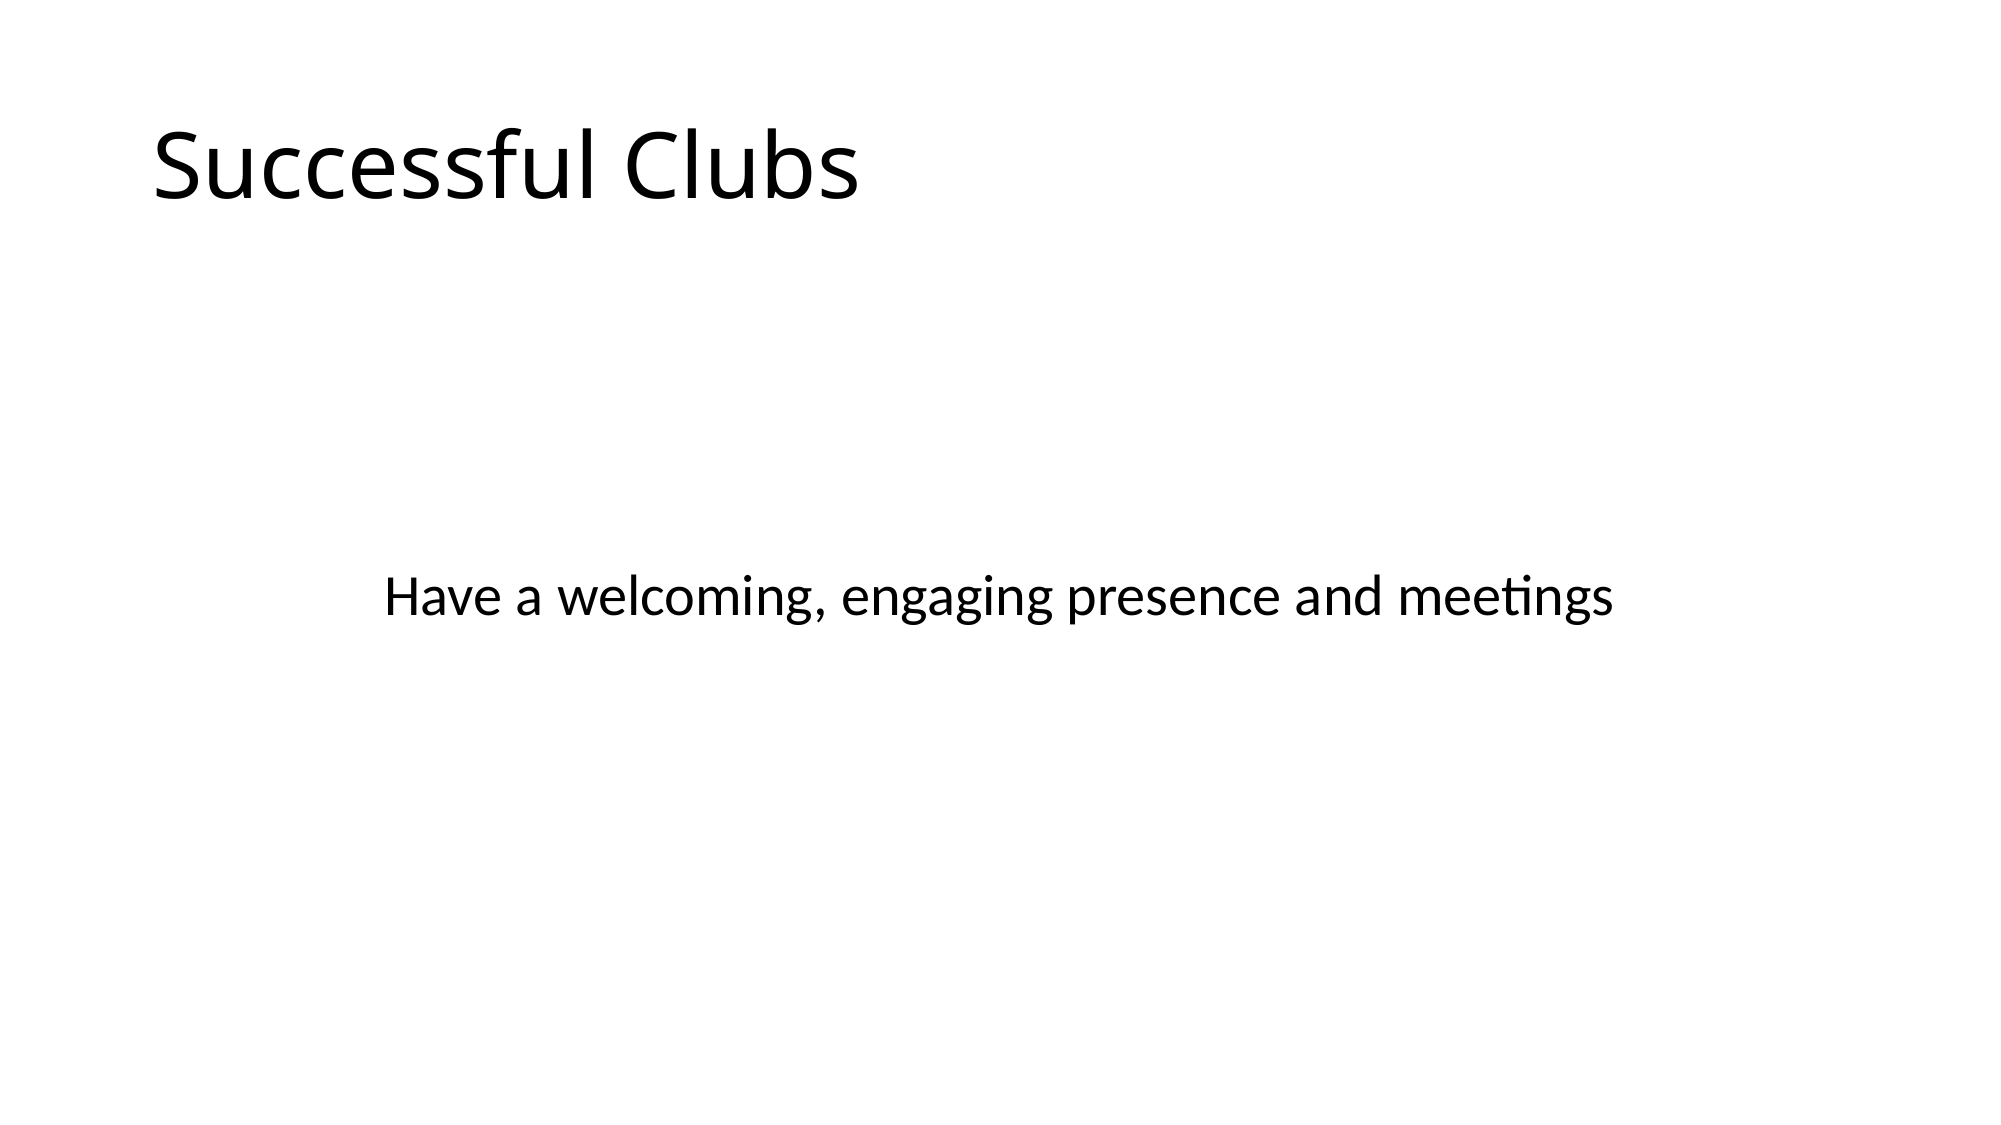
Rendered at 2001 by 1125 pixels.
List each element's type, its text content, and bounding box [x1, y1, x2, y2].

list Have a welcoming, engaging presence and meetings [137, 299, 1863, 1014]
title Successful Clubs [137, 59, 1863, 278]
